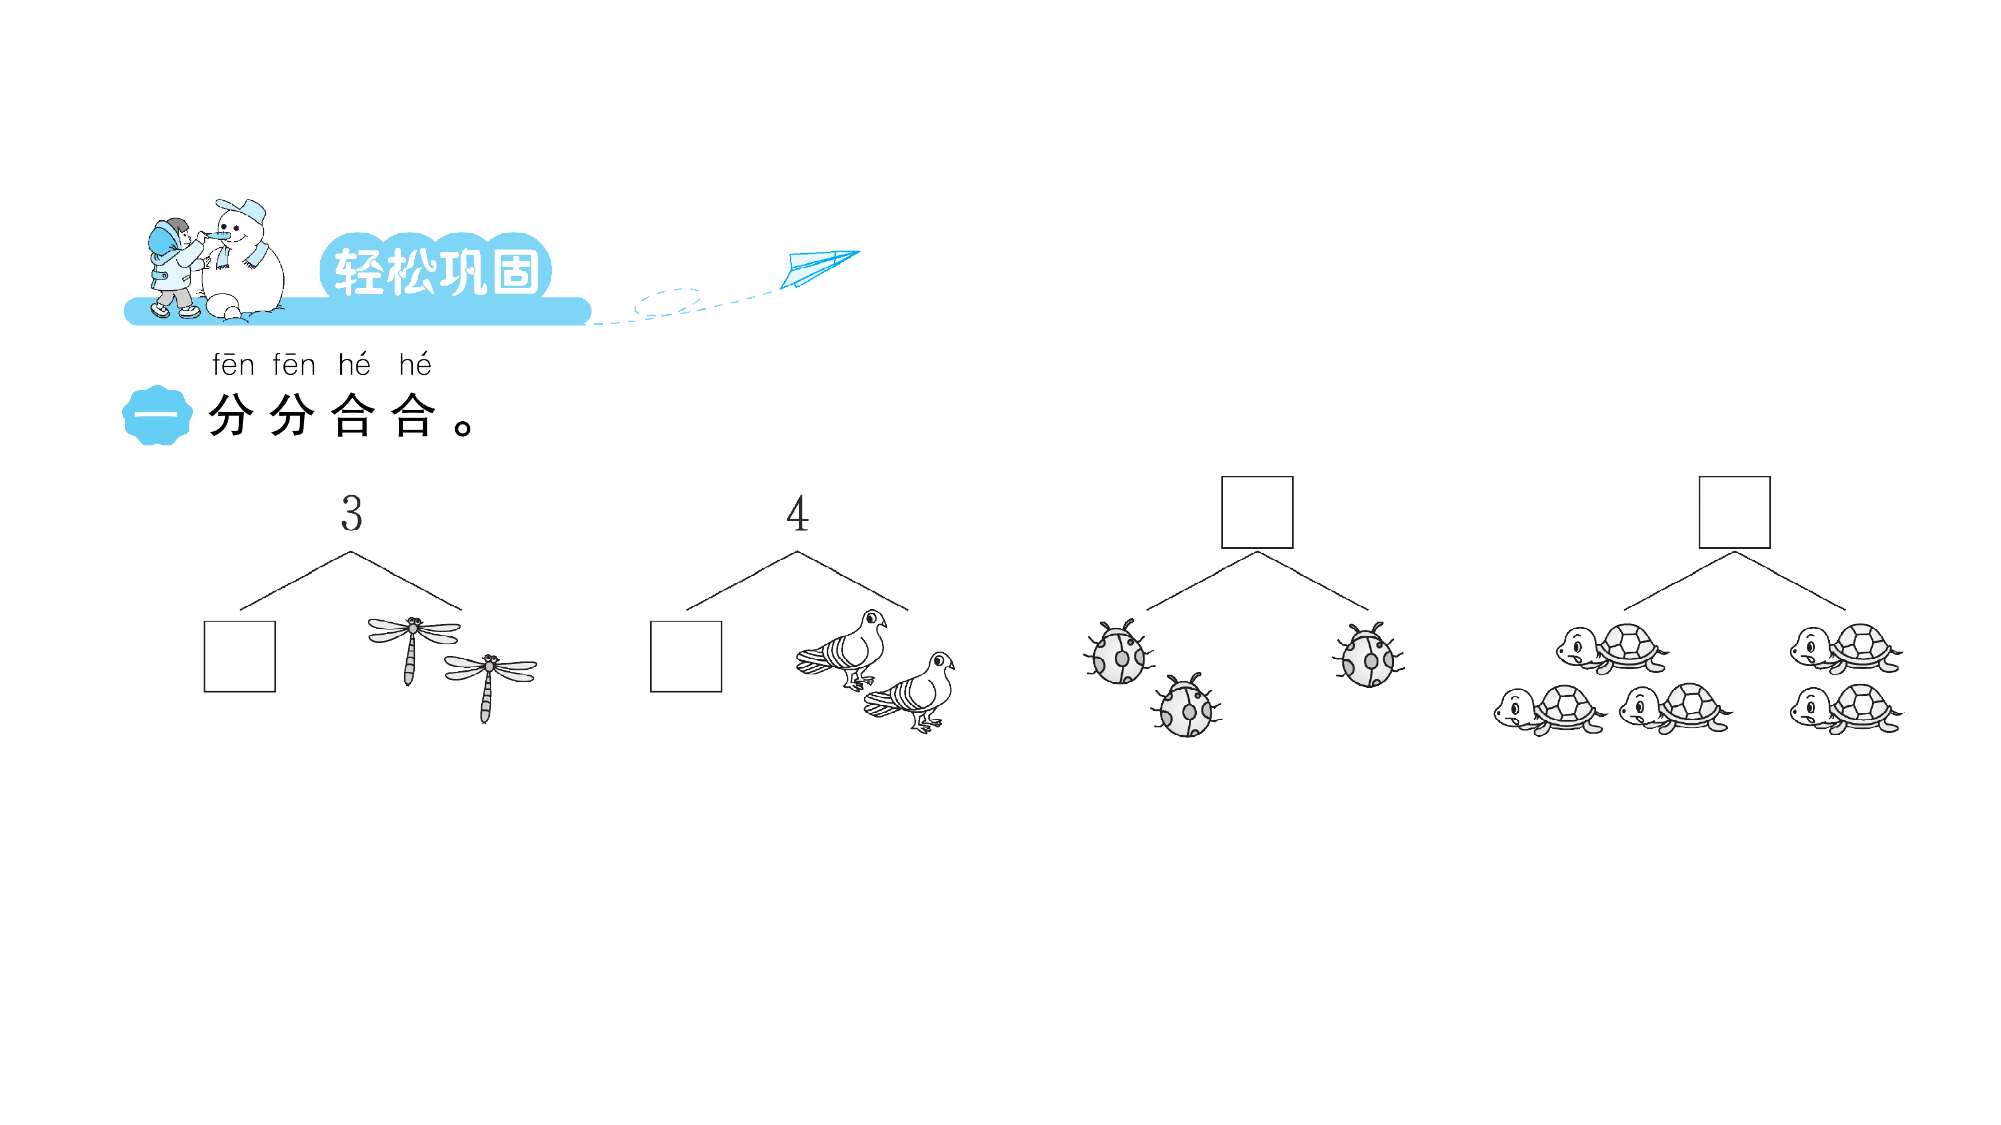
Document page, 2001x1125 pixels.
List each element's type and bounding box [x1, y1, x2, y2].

picture [118, 177, 2000, 748]
